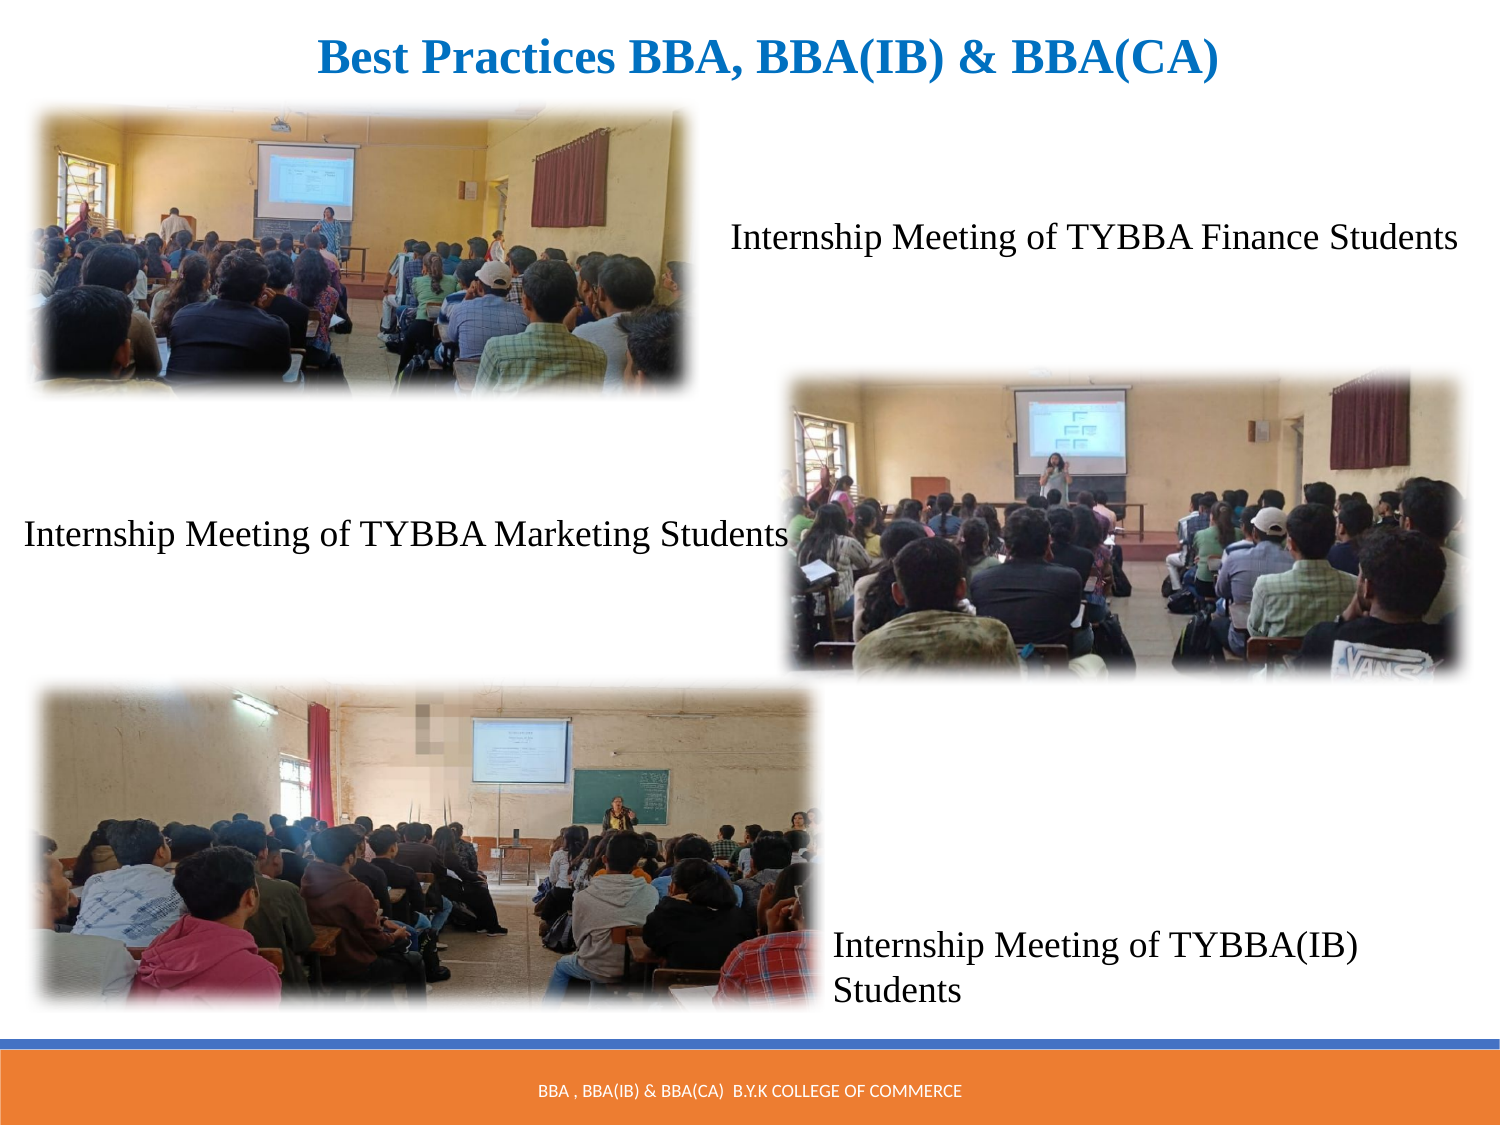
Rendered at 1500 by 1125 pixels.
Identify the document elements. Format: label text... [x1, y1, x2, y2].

picture [0, 361, 1476, 1013]
text_box Internship Meeting of TYBBA(IB) Students [830, 912, 1500, 1018]
text_box Internship Meeting of TYBBA Finance Students [715, 205, 1475, 265]
text_box Internship Meeting of TYBBA Marketing Students [8, 502, 771, 562]
picture [24, 97, 701, 403]
footer BBA , BBA(IB) & BBA(CA) B.Y.K College of Commerce [453, 1059, 1047, 1120]
text_box Best Practices BBA, BBA(IB) & BBA(CA) [302, 16, 1248, 92]
